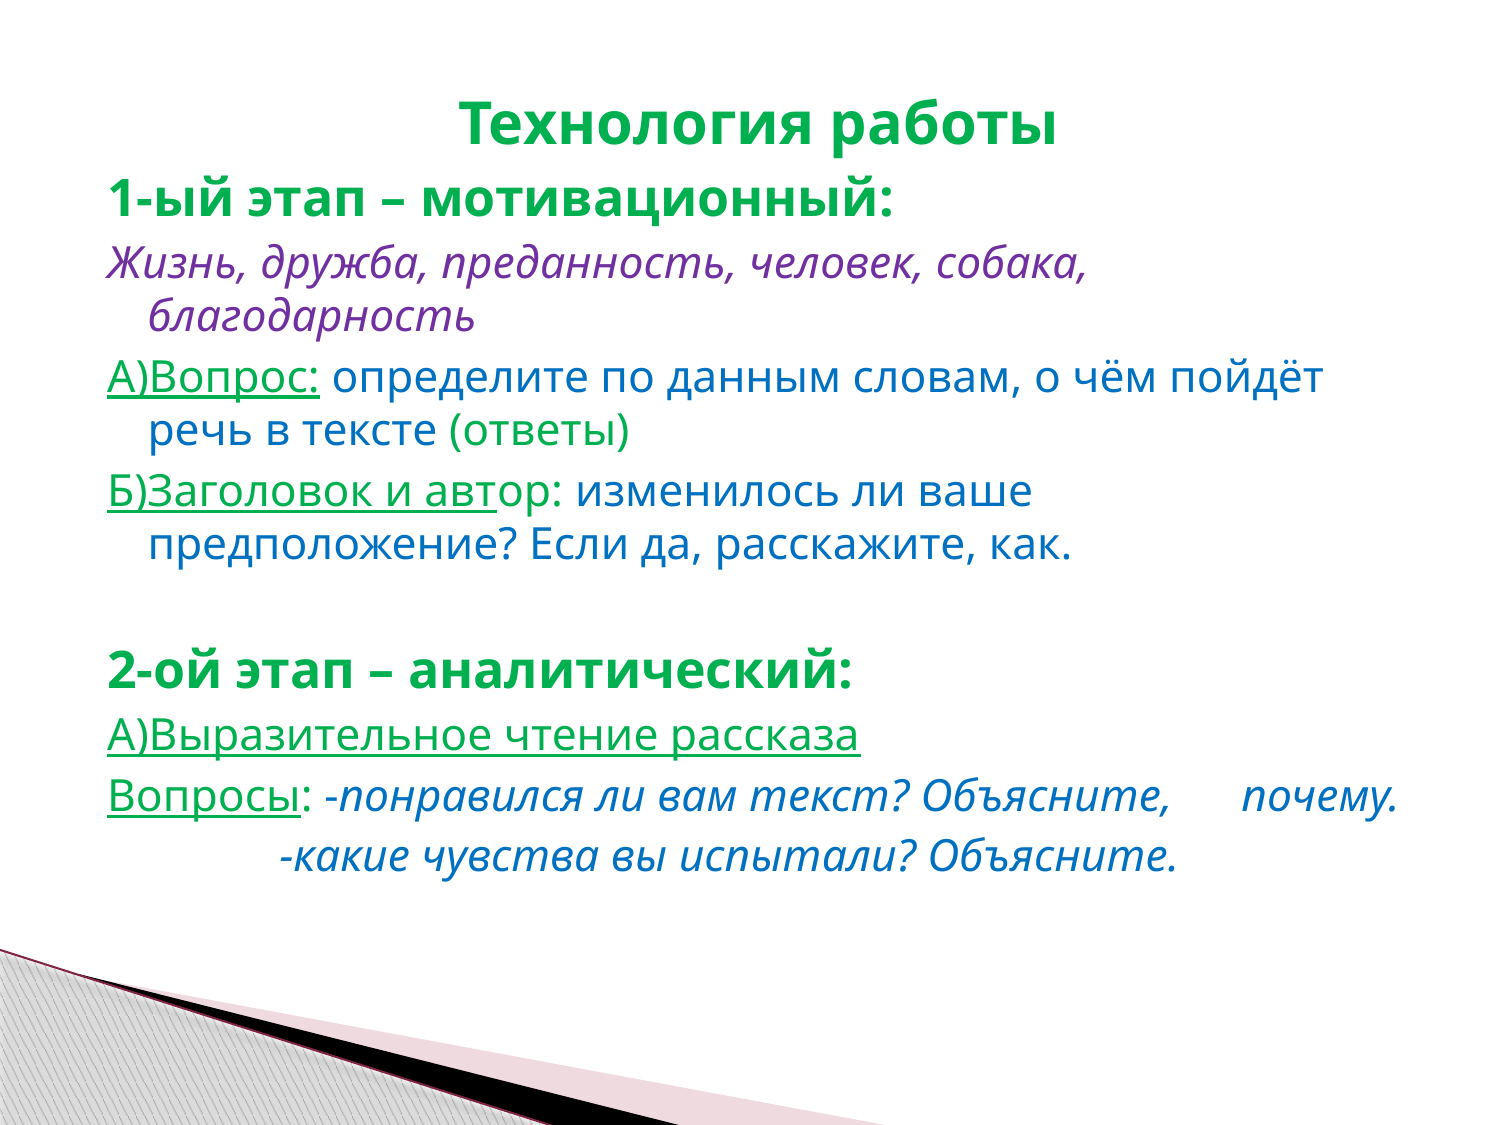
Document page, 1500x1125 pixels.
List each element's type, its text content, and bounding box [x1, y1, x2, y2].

list Технология работы 1-ый этап – мотивационный: Жизнь, дружба, преданность, человек, собака, благодарность А)Вопрос: определите по данным словам, о чём пойдёт речь в тексте (ответы) Б)Заголовок и автор: изменилось ли ваше предположение? Если да, расскажите, как. 2-ой этап – аналитический: А)Выразительное чтение рассказа Вопросы: -понравился ли вам текст? Объясните, почему. -какие чувства вы испытали? Объясните. [75, 78, 1425, 986]
